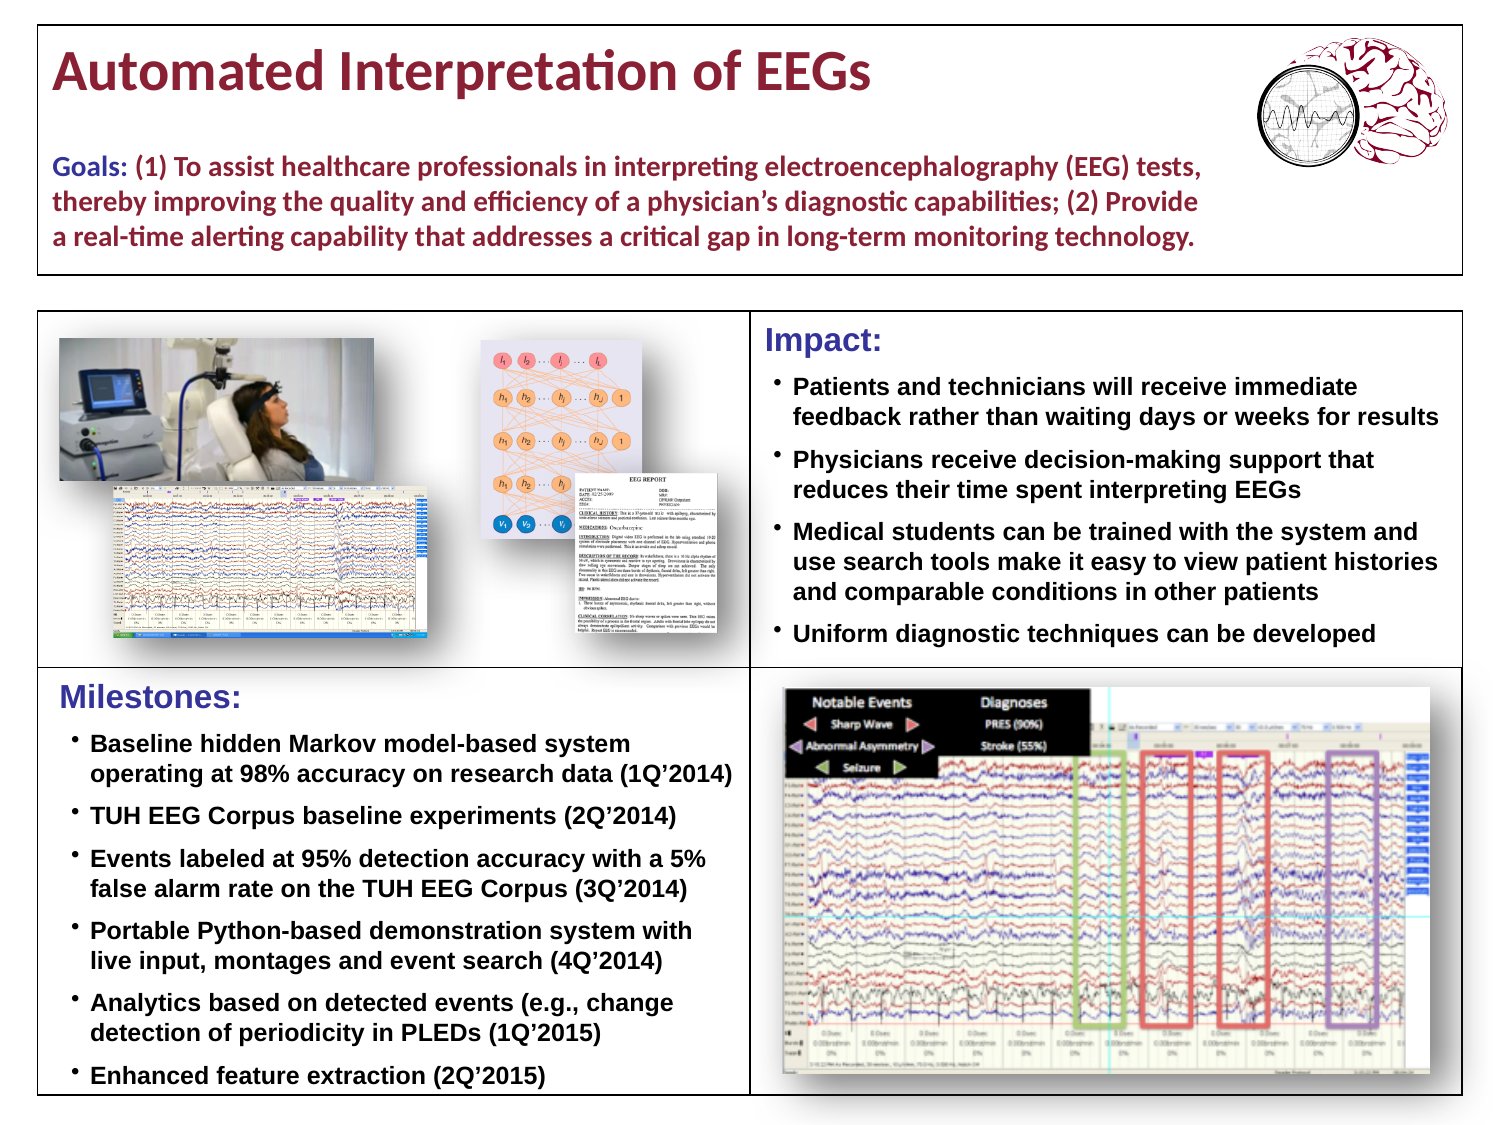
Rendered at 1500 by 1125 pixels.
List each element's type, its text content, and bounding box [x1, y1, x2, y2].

picture [1249, 30, 1457, 170]
picture [112, 486, 428, 638]
picture [782, 687, 1431, 1074]
text_box [749, 667, 1463, 1096]
picture [480, 339, 718, 633]
text_box Automated Interpretation of EEGs Goals: (1) To assist healthcare professionals in interpreting electroencephalography (EEG) tests, thereby improving the quality and efficiency of a physician’s diagnostic capabilities; (2) Provide a real-time alerting capability that addresses a critical gap in long-term monitoring technology. [37, 24, 1463, 275]
text_box [37, 310, 750, 668]
picture [59, 337, 374, 481]
text_box Milestones: Baseline hidden Markov model-based system operating at 98% accuracy on research data (1Q’2014) TUH EEG Corpus baseline experiments (2Q’2014) Events labeled at 95% detection accuracy with a 5% false alarm rate on the TUH EEG Corpus (3Q’2014) Portable Python-based demonstration system with live input, montages and event search (4Q’2014) Analytics based on detected events (e.g., change detection of periodicity in PLEDs (1Q’2015) Enhanced feature extraction (2Q’2015) [37, 668, 749, 1096]
text_box Impact: Patients and technicians will receive immediate feedback rather than waiting days or weeks for results Physicians receive decision-making support that reduces their time spent interpreting EEGs Medical students can be trained with the system and use search tools make it easy to view patient histories and comparable conditions in other patients Uniform diagnostic techniques can be developed [750, 310, 1463, 667]
